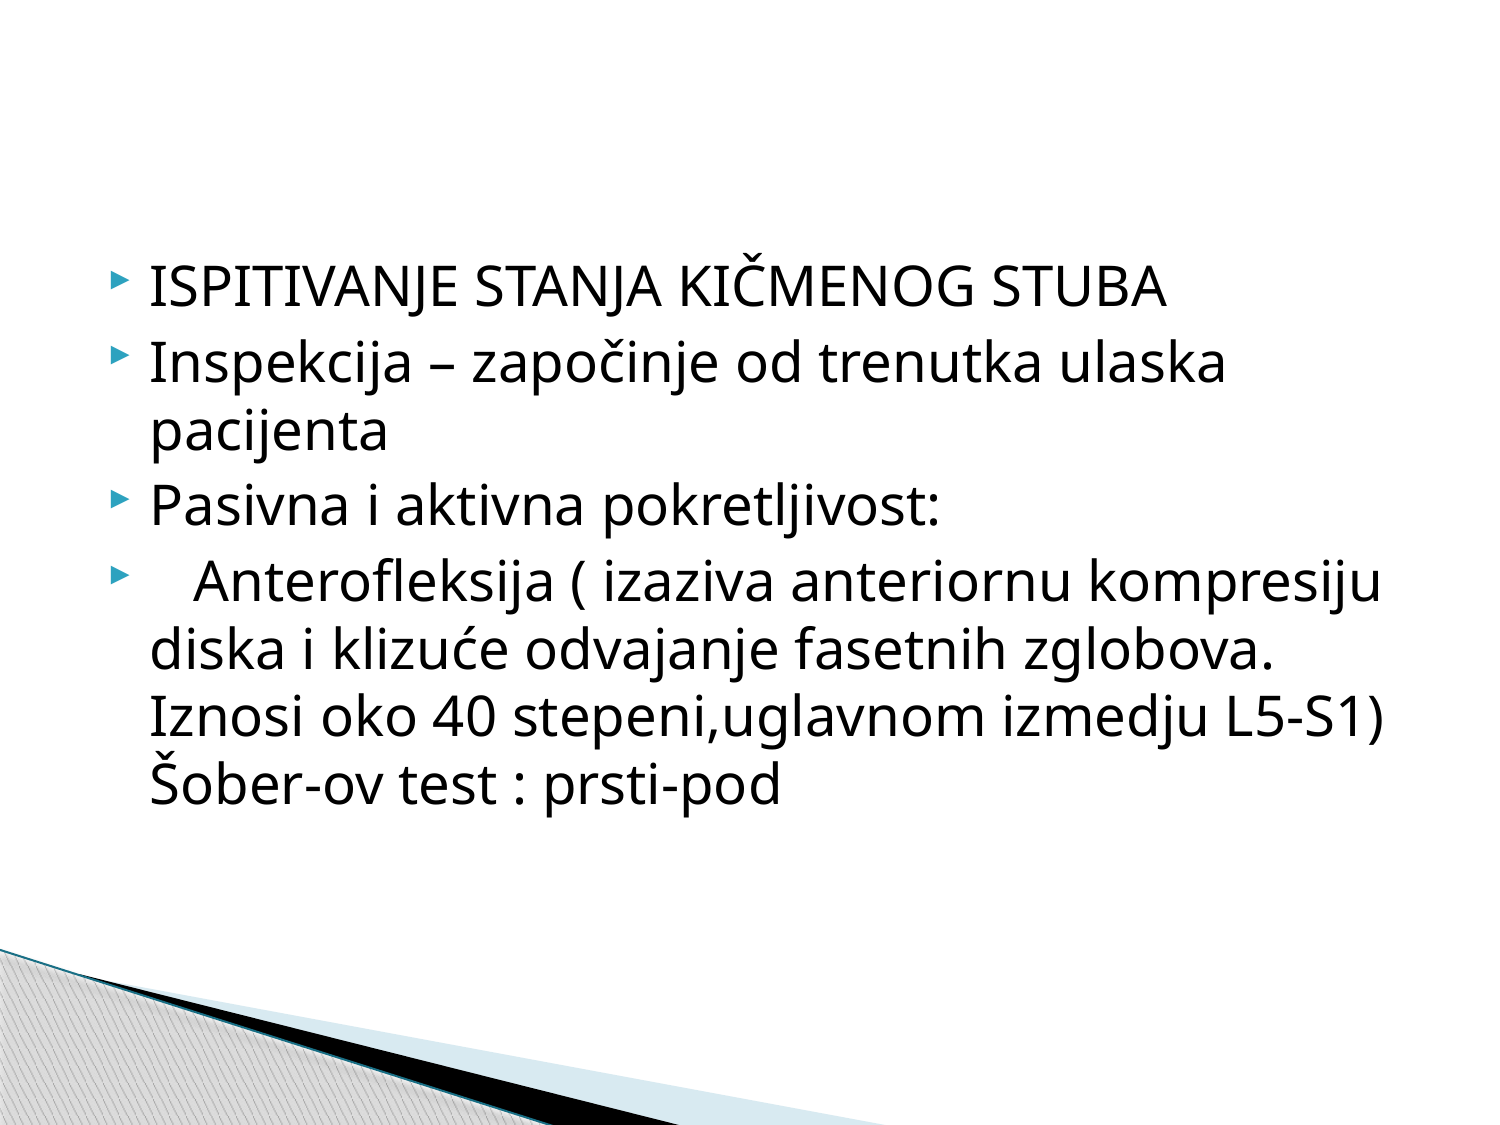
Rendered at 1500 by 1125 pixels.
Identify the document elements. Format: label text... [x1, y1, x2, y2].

list ISPITIVANJE STANJA KIČMENOG STUBA Inspekcija – započinje od trenutka ulaska pacijenta Pasivna i aktivna pokretljivost: Anterofleksija ( izaziva anteriornu kompresiju diska i klizuće odvajanje fasetnih zglobova. Iznosi oko 40 stepeni,uglavnom izmedju L5-S1) Šober-ov test : prsti-pod [75, 243, 1425, 986]
